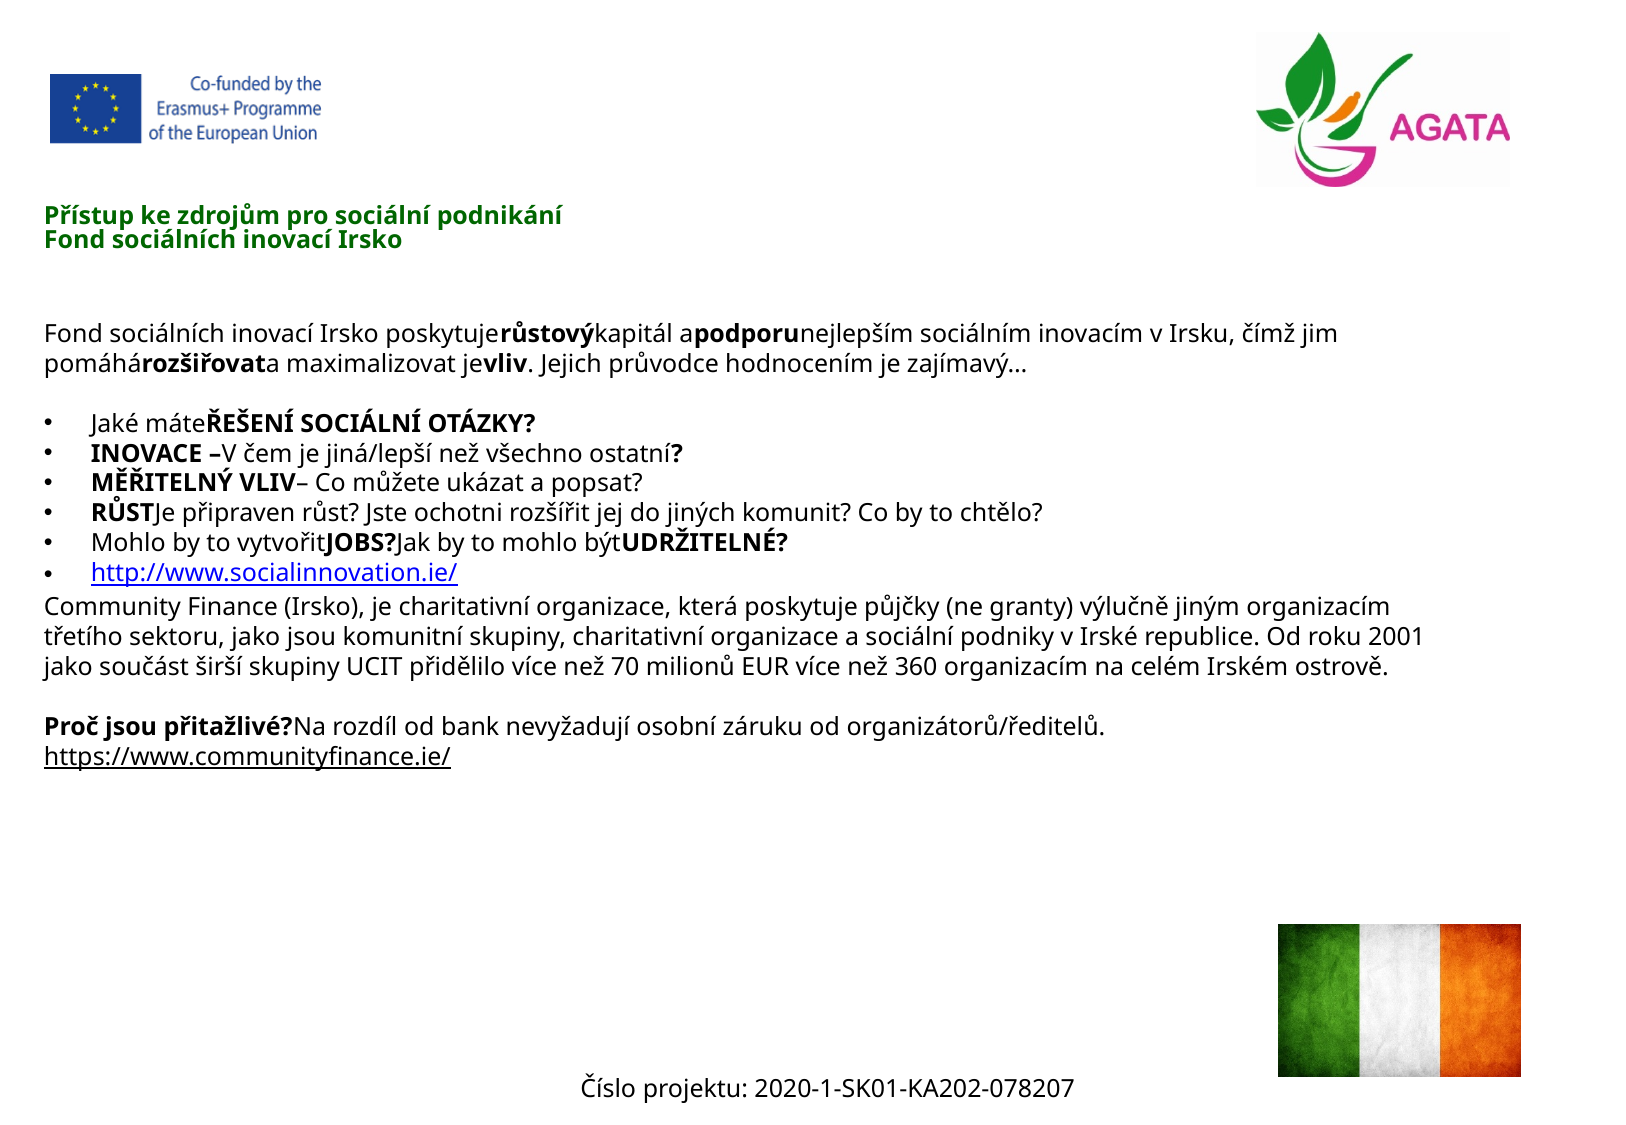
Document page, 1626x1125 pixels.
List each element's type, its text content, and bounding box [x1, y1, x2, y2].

text_box Fond sociálních inovací Irsko poskytujerůstovýkapitál apodporunejlepším sociálním inovacím v Irsku, čímž jim pomáhározšiřovata maximalizovat jevliv. Jejich průvodce hodnocením je zajímavý… Jaké máteŘEŠENÍ SOCIÁLNÍ OTÁZKY? INOVACE –V čem je jiná/lepší než všechno ostatní? MĚŘITELNÝ VLIV– Co můžete ukázat a popsat? RŮSTJe připraven růst? Jste ochotni rozšířit jej do jiných komunit? Co by to chtělo? Mohlo by to vytvořitJOBS?Jak by to mohlo býtUDRŽITELNÉ? http://www.socialinnovation.ie/ Community Finance (Irsko), je charitativní organizace, která poskytuje půjčky (ne granty) výlučně jiným organizacím třetího sektoru, jako jsou komunitní skupiny, charitativní organizace a sociální podniky v Irské republice. Od roku 2001 jako součást širší skupiny UCIT přidělilo více než 70 milionů EUR více než 360 organizacím na celém Irském ostrově. Proč jsou přitažlivé?Na rozdíl od bank nevyžadují osobní záruku od organizátorů/ředitelů. https://www.communityfinance.ie/ [28, 309, 1492, 872]
picture [1256, 32, 1510, 187]
picture [50, 74, 352, 144]
picture [1277, 924, 1522, 1077]
text_box Přístup ke zdrojům pro sociální podnikání Fond sociálních inovací Irsko [28, 197, 1247, 261]
